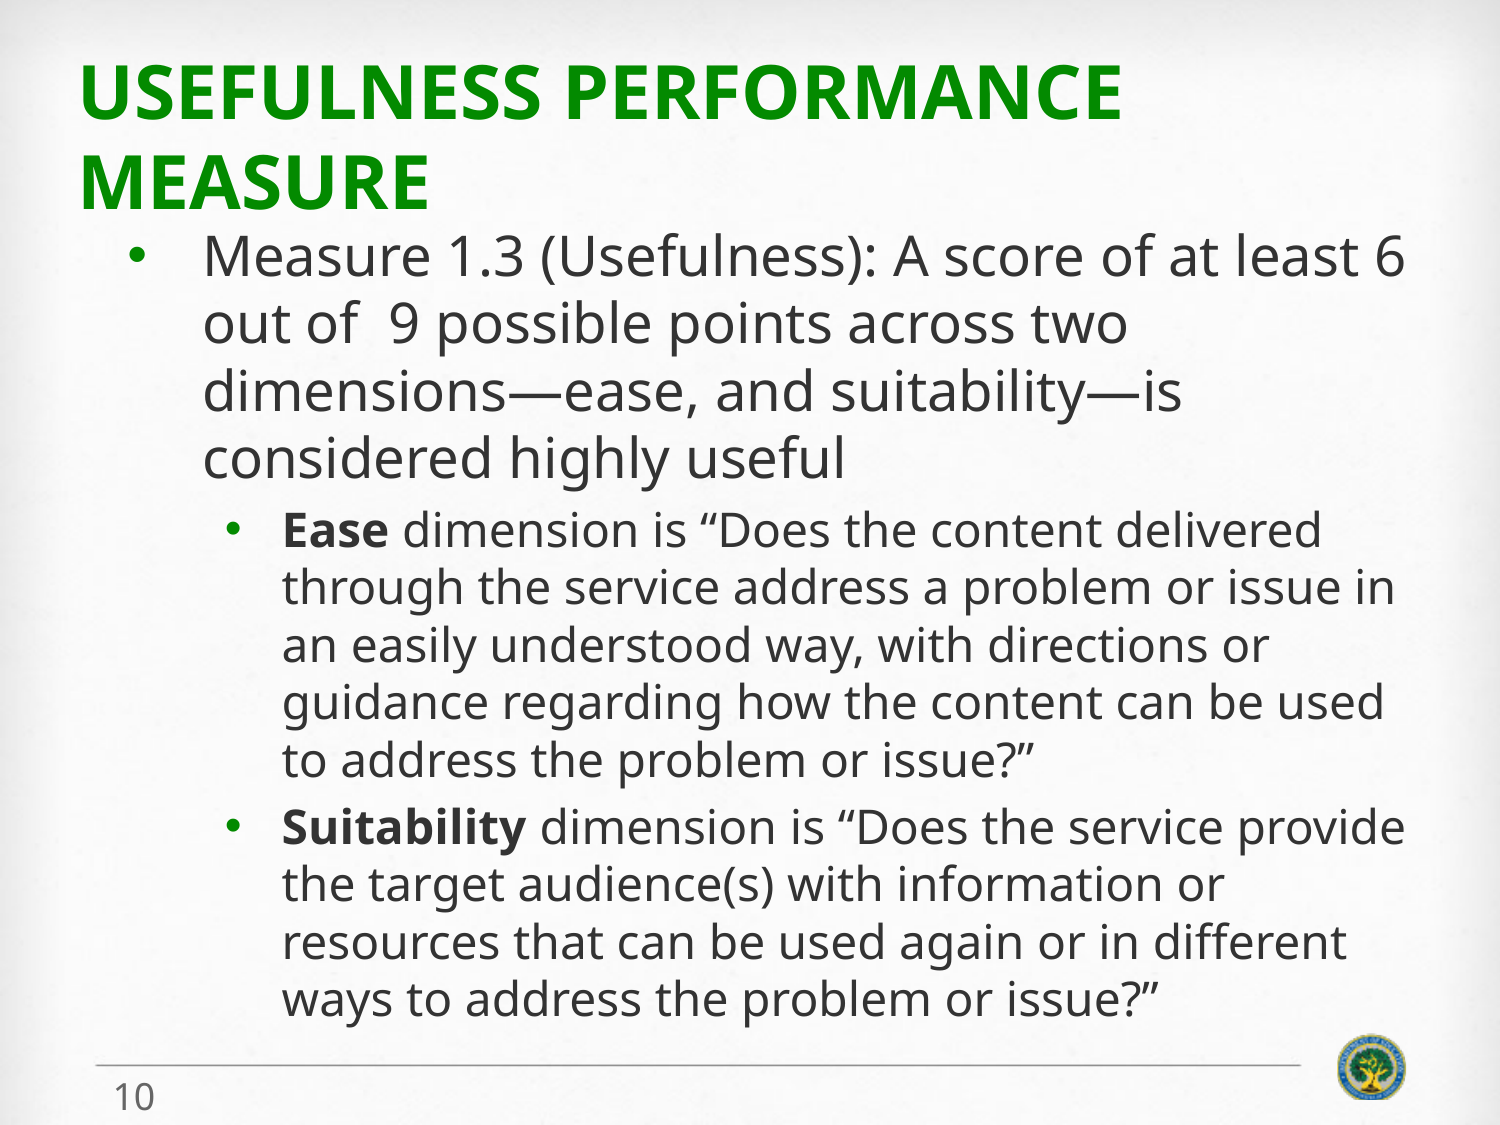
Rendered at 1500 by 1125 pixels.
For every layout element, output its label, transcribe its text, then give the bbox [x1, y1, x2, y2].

slide_number 10 [112, 1065, 200, 1125]
title Usefulness Performance Measure [62, 37, 1475, 130]
list Measure 1.3 (Usefulness): A score of at least 6 out of 9 possible points across two dimensions—ease, and suitability—is considered highly useful Ease dimension is “Does the content delivered through the service address a problem or issue in an easily understood way, with directions or guidance regarding how the content can be used to address the problem or issue?” Suitability dimension is “Does the service provide the target audience(s) with information or resources that can be used again or in different ways to address the problem or issue?” [75, 212, 1425, 943]
picture [0, 0, 1500, 1125]
